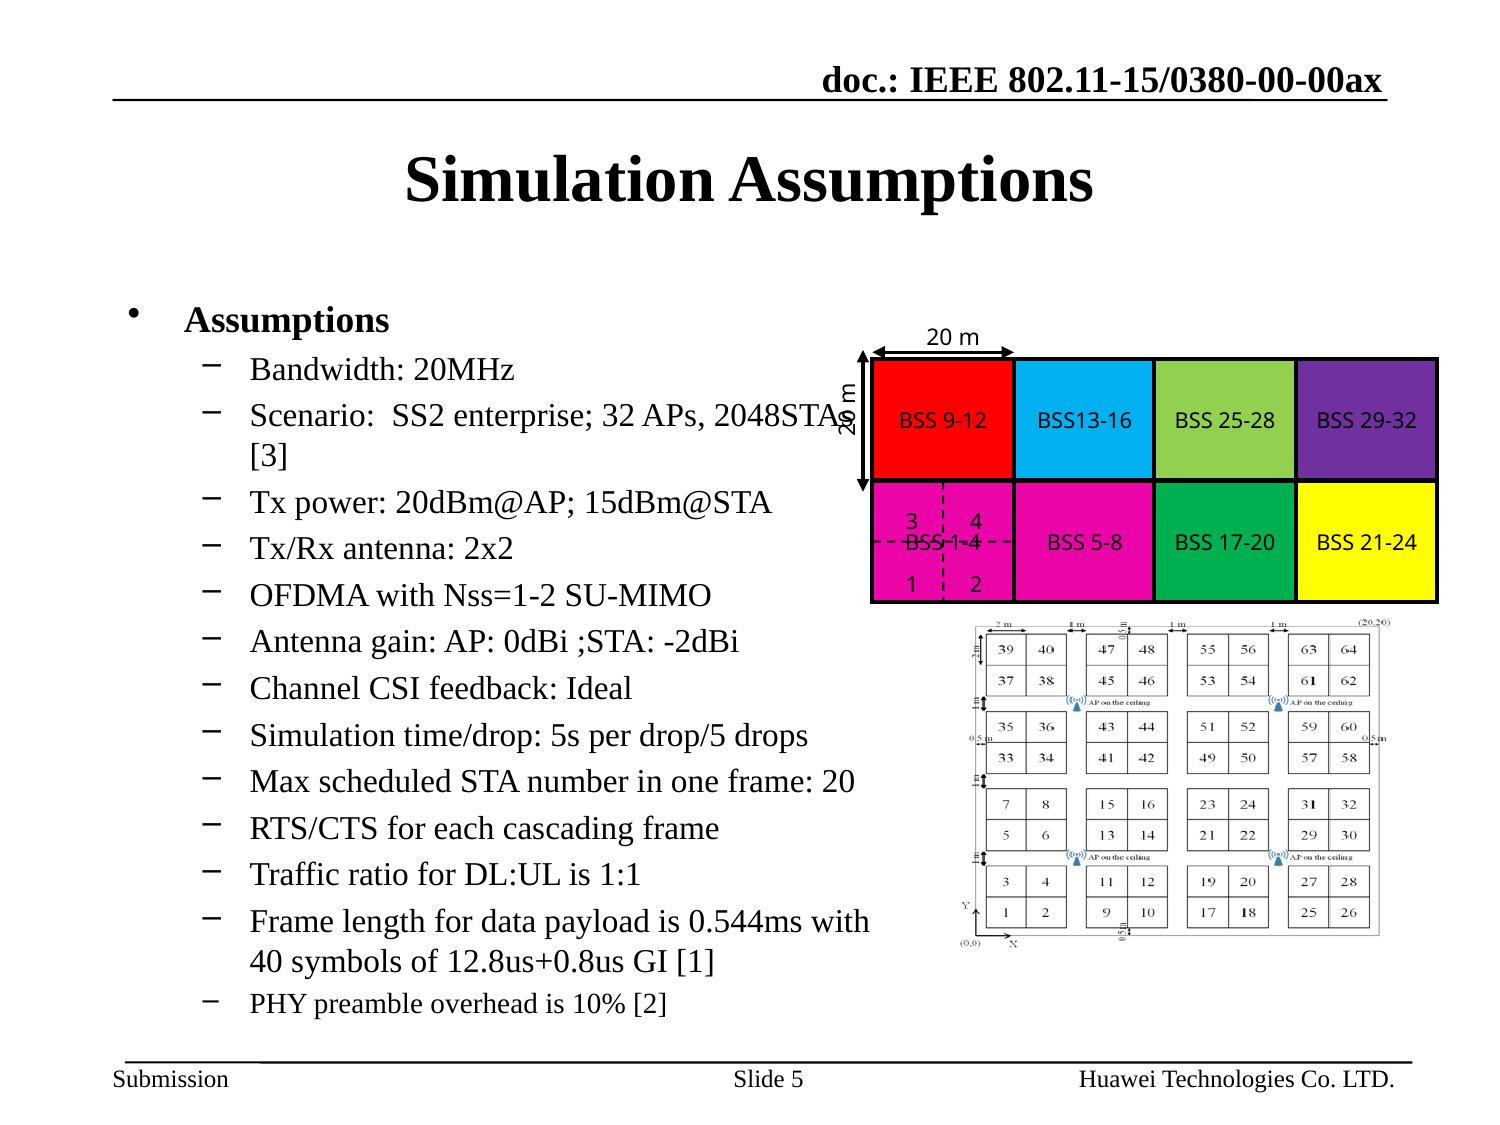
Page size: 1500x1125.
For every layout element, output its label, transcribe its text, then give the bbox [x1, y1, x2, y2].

picture [949, 614, 1401, 953]
text_box Huawei Technologies Co. LTD. [1078, 1062, 1396, 1093]
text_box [824, 314, 1438, 606]
title Simulation Assumptions [112, 87, 1388, 263]
slide_number Slide 5 [725, 1062, 812, 1093]
list Assumptions Bandwidth: 20MHz Scenario: SS2 enterprise; 32 APs, 2048STAs [3] Tx power: 20dBm@AP; 15dBm@STA Tx/Rx antenna: 2x2 OFDMA with Nss=1-2 SU-MIMO Antenna gain: AP: 0dBi ;STA: -2dBi Channel CSI feedback: Ideal Simulation time/drop: 5s per drop/5 drops Max scheduled STA number in one frame: 20 RTS/CTS for each cascading frame Traffic ratio for DL:UL is 1:1 Frame length for data payload is 0.544ms with 40 symbols of 12.8us+0.8us GI [1] PHY preamble overhead is 10% [2] [112, 287, 888, 1025]
text_box [572, 649, 1488, 1025]
